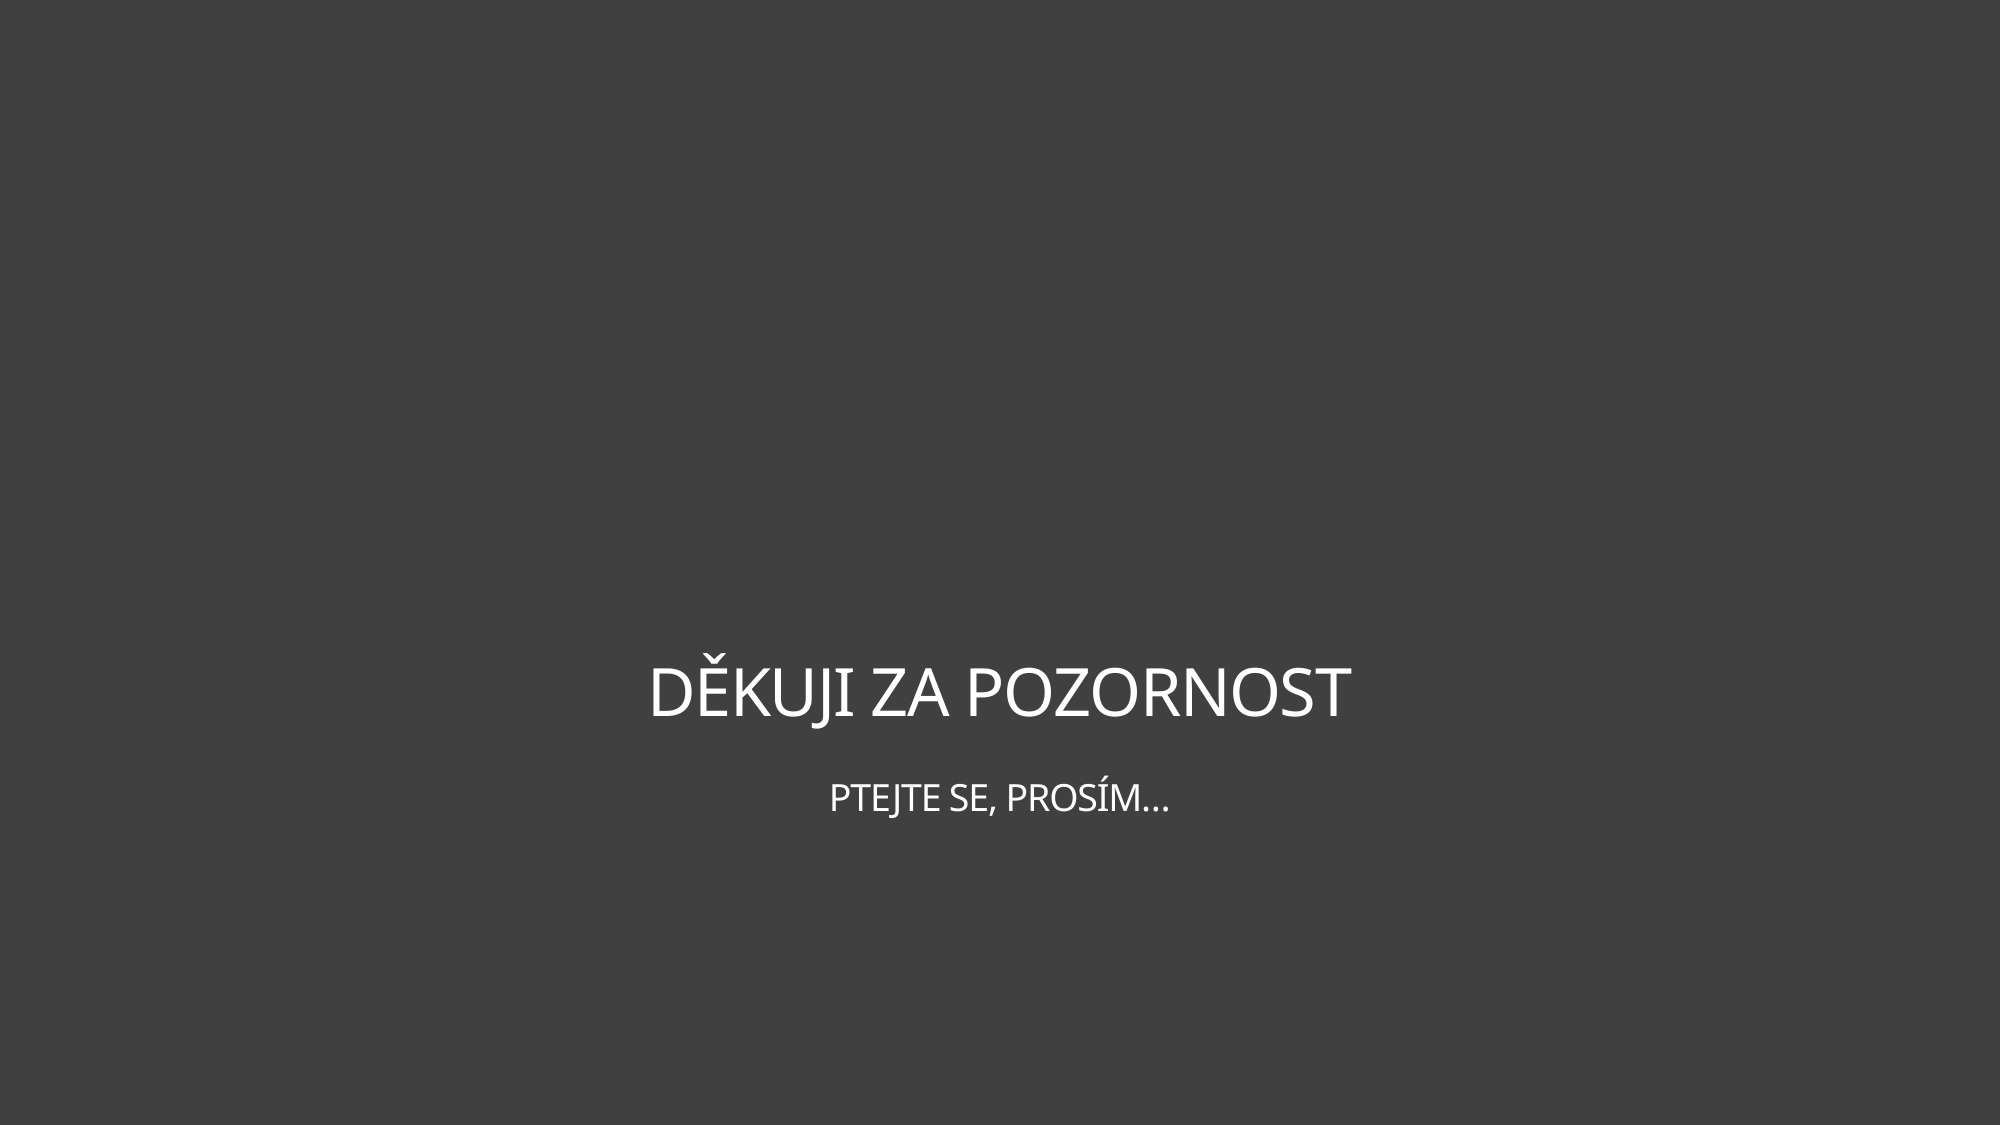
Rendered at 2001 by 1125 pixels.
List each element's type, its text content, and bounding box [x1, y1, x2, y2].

text_box DĚKUJI ZA POZORNOST [0, 651, 2000, 740]
text_box PTEJTE SE, PROSÍM… [0, 771, 2000, 831]
